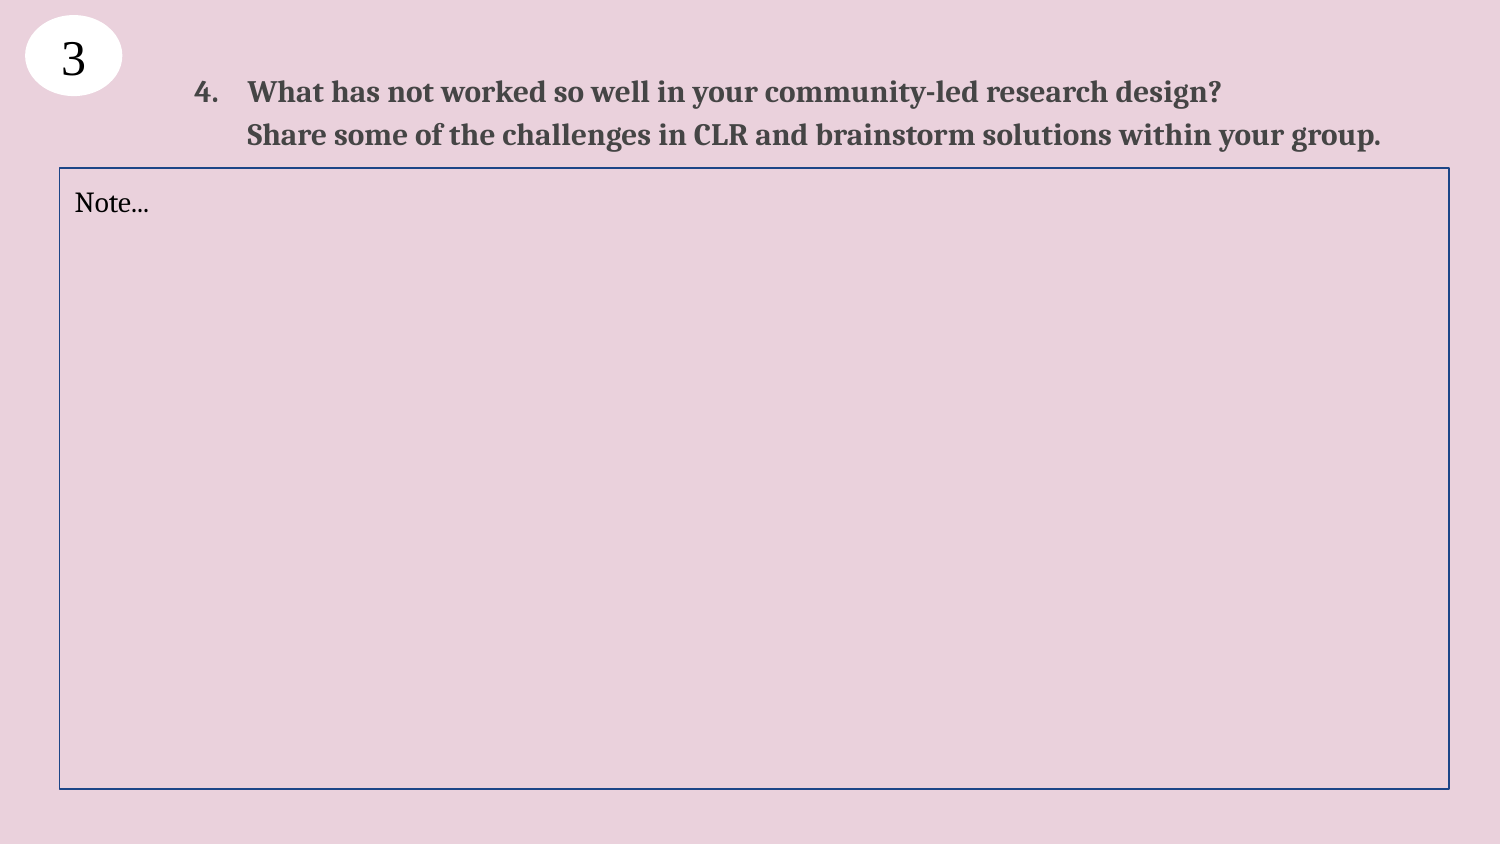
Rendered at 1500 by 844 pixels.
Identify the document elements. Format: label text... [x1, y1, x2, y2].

text_box What has not worked so well in your community-led research design? Share some of the challenges in CLR and brainstorm solutions within your group. [157, 50, 1449, 161]
text_box 3 [25, 15, 123, 97]
text_box Note... [59, 168, 1449, 789]
